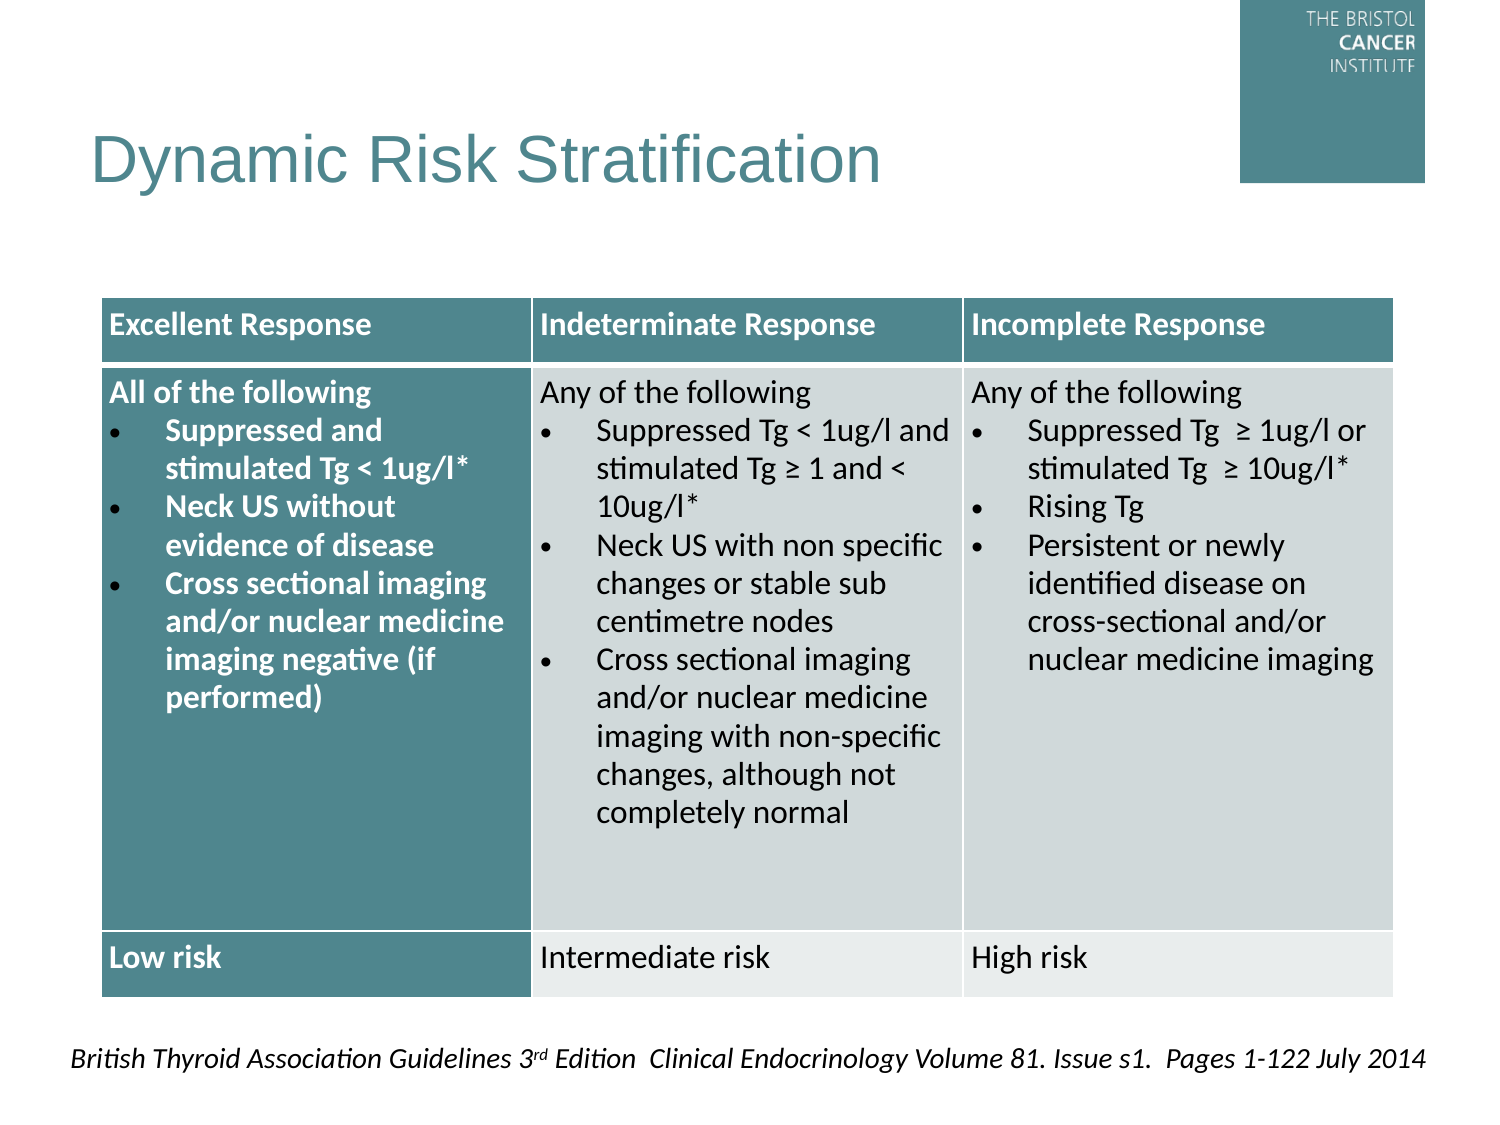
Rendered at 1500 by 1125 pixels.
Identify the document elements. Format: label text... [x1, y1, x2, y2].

table_cell Any of the following Suppressed Tg ≥ 1ug/l or stimulated Tg ≥ 10ug/l* Rising Tg Persistent or newly identified disease on cross-sectional and/or nuclear medicine imaging [964, 368, 1393, 930]
text_box British Thyroid Association Guidelines 3rd Edition Clinical Endocrinology Volume 81. Issue s1. Pages 1-122 July 2014 [36, 1032, 1462, 1083]
title Dynamic Risk Stratification [75, 79, 1187, 233]
table_cell Intermediate risk [533, 932, 962, 997]
table_cell High risk [964, 932, 1393, 997]
table_header Indeterminate Response [533, 298, 962, 362]
table_header Excellent Response [102, 298, 531, 362]
table_cell All of the following Suppressed and stimulated Tg < 1ug/l* Neck US without evidence of disease Cross sectional imaging and/or nuclear medicine imaging negative (if performed) [102, 368, 531, 930]
table_cell Any of the following Suppressed Tg < 1ug/l and stimulated Tg ≥ 1 and < 10ug/l* Neck US with non specific changes or stable sub centimetre nodes Cross sectional imaging and/or nuclear medicine imaging with non-specific changes, although not completely normal [533, 368, 962, 930]
table_cell Low risk [102, 932, 531, 997]
table_header Incomplete Response [964, 298, 1393, 362]
